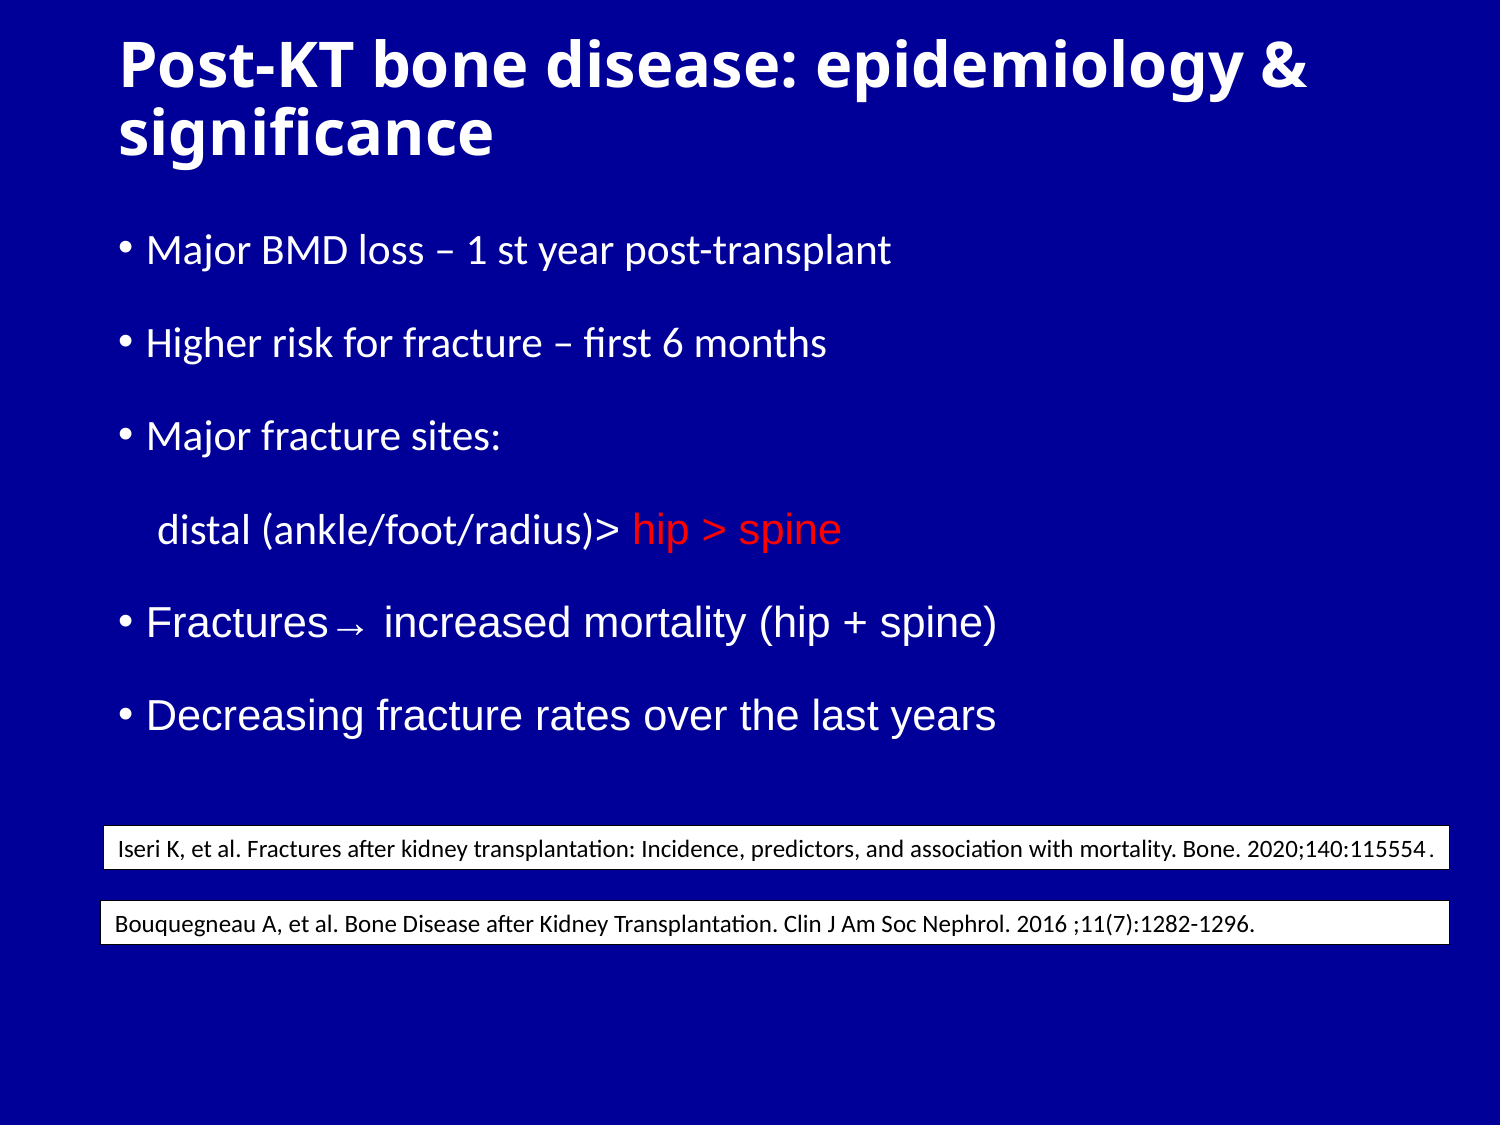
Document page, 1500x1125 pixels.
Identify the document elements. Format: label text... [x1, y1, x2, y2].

title Post-KT bone disease: epidemiology & significance [103, 24, 1397, 178]
text_box Iseri K, et al. Fractures after kidney transplantation: Incidence, predictors, and association with mortality. Bone. 2020;140:115554. [103, 825, 1450, 870]
text_box Bouquegneau A, et al. Bone Disease after Kidney Transplantation. Clin J Am Soc Nephrol. 2016 ;11(7):1282-1296. [100, 900, 1450, 945]
list Major BMD loss – 1 st year post-transplant Higher risk for fracture – first 6 months Major fracture sites: distal (ankle/foot/radius)> hip > spine Fractures→ increased mortality (hip + spine) Decreasing fracture rates over the last years [103, 187, 1397, 750]
